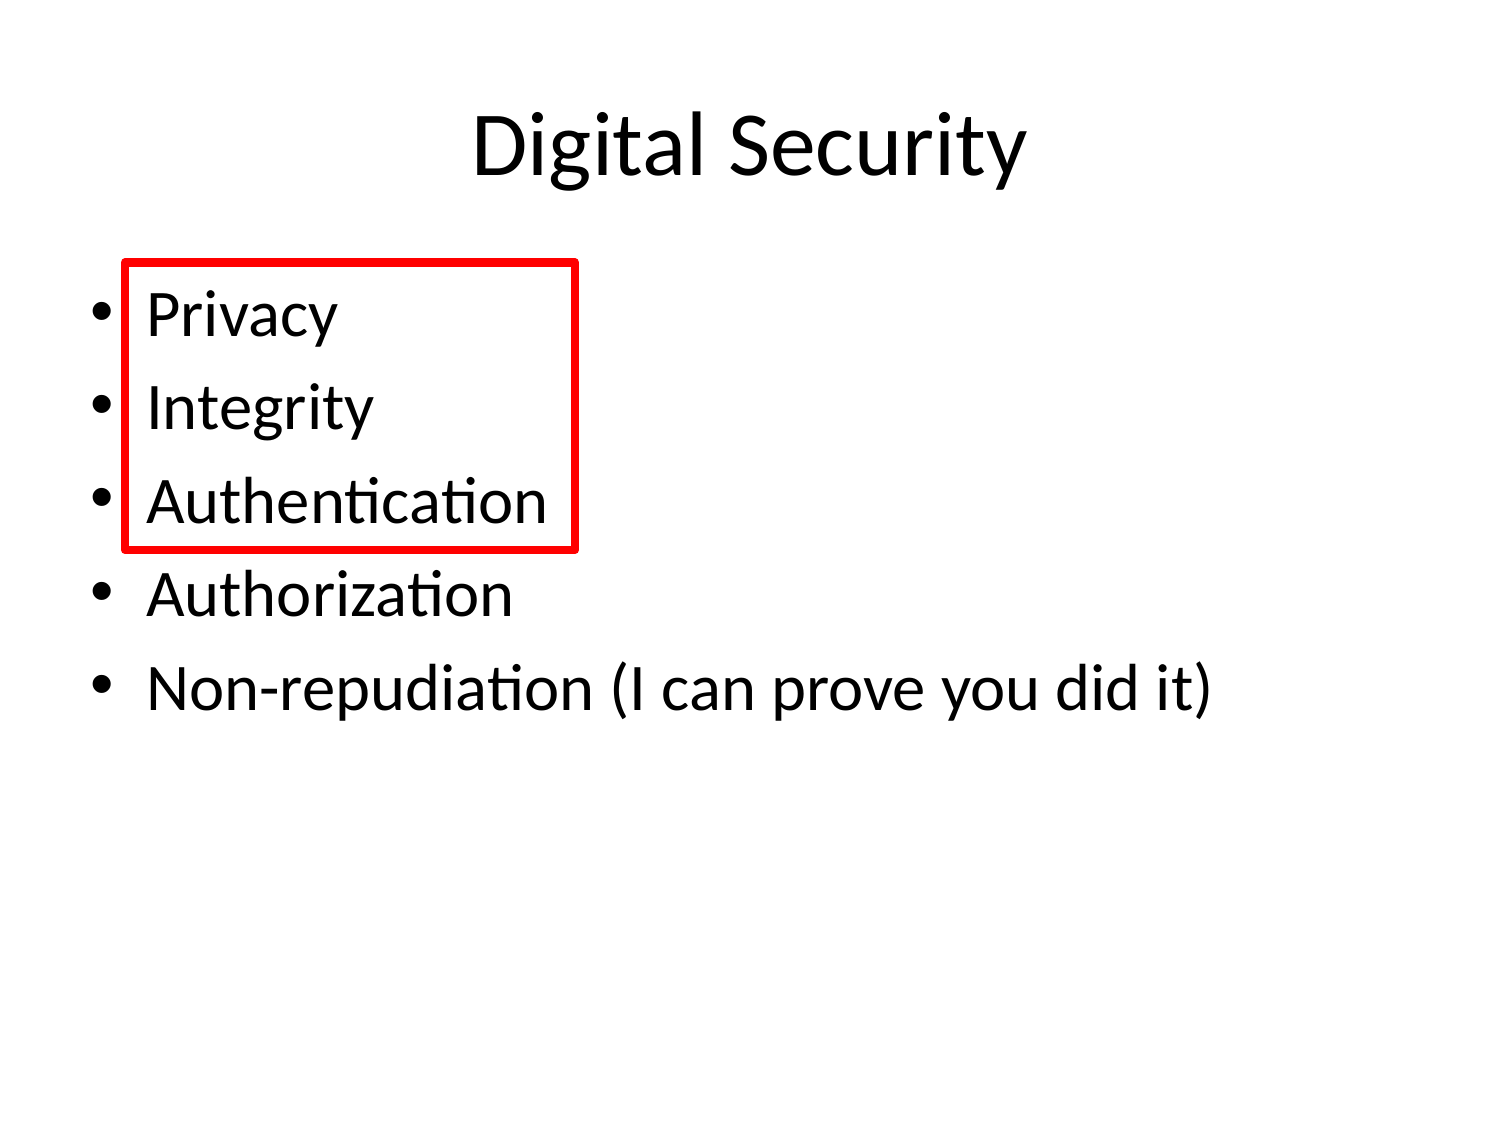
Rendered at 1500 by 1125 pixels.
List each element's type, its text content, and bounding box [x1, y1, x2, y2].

list Privacy Integrity Authentication Authorization Non-repudiation (I can prove you did it) [75, 262, 1425, 1005]
text_box [123, 260, 577, 552]
title Digital Security [75, 45, 1425, 233]
